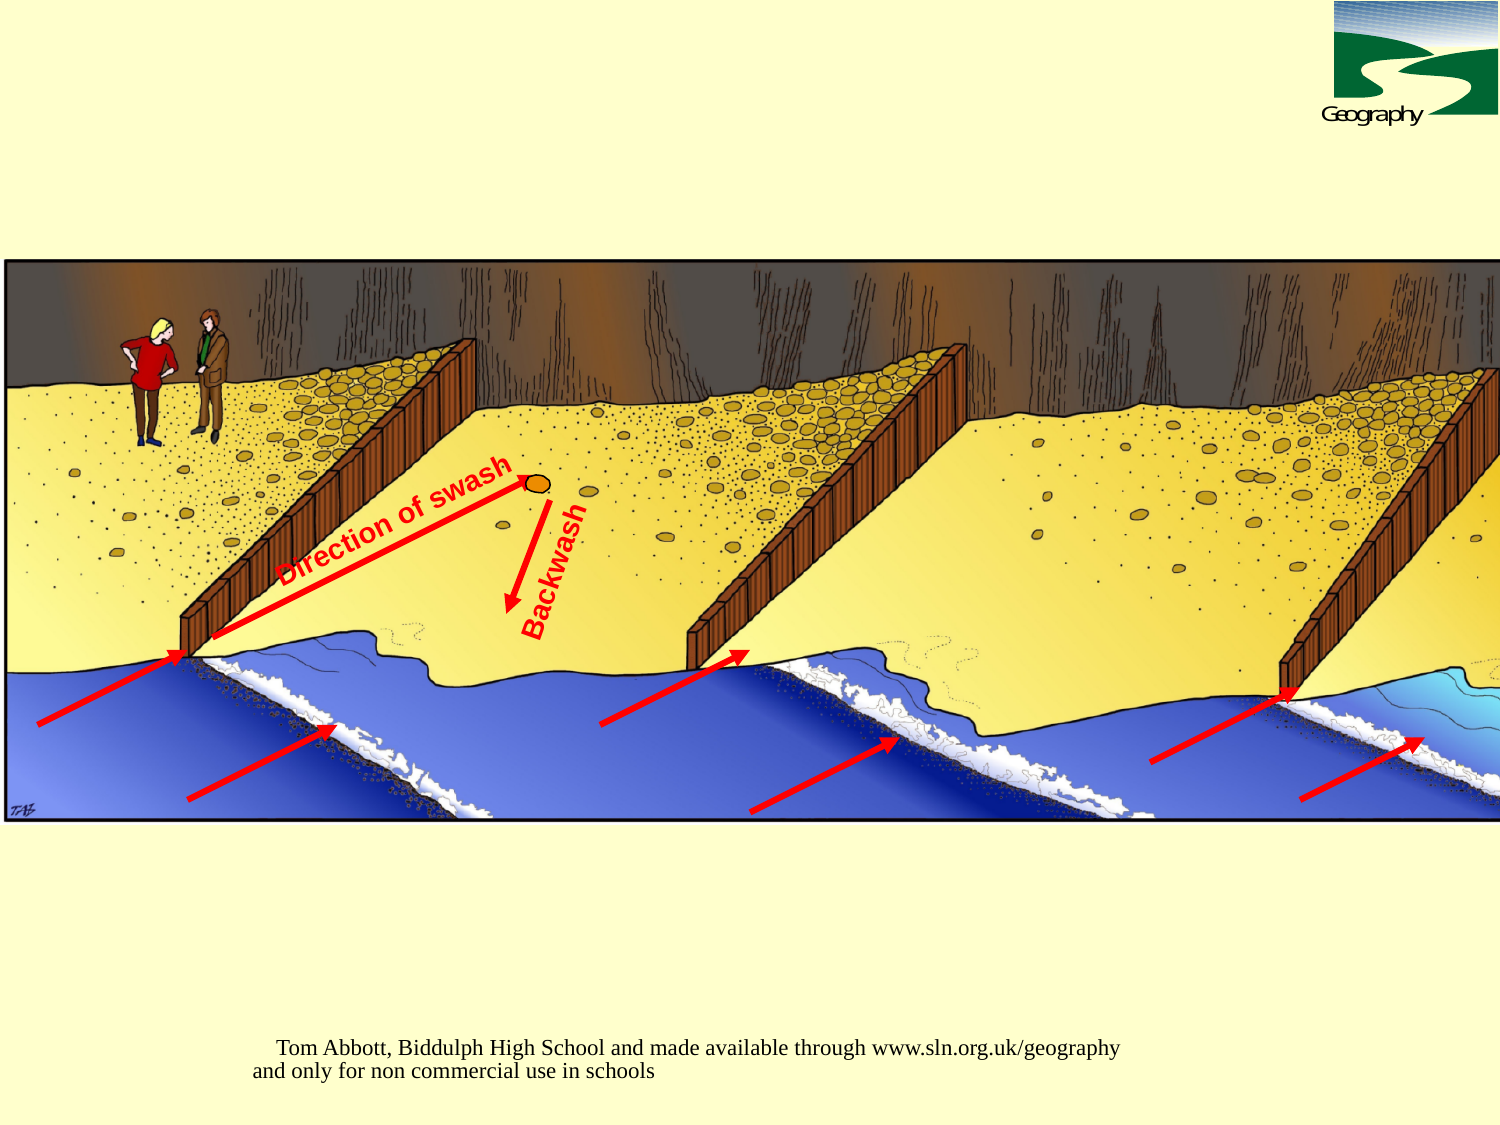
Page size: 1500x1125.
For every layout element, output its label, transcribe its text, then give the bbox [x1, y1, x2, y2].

picture [0, 259, 1500, 825]
footer  Tom Abbott, Biddulph High School and made available through www.sln.org.uk/geography and only for non commercial use in schools [237, 1025, 1150, 1100]
